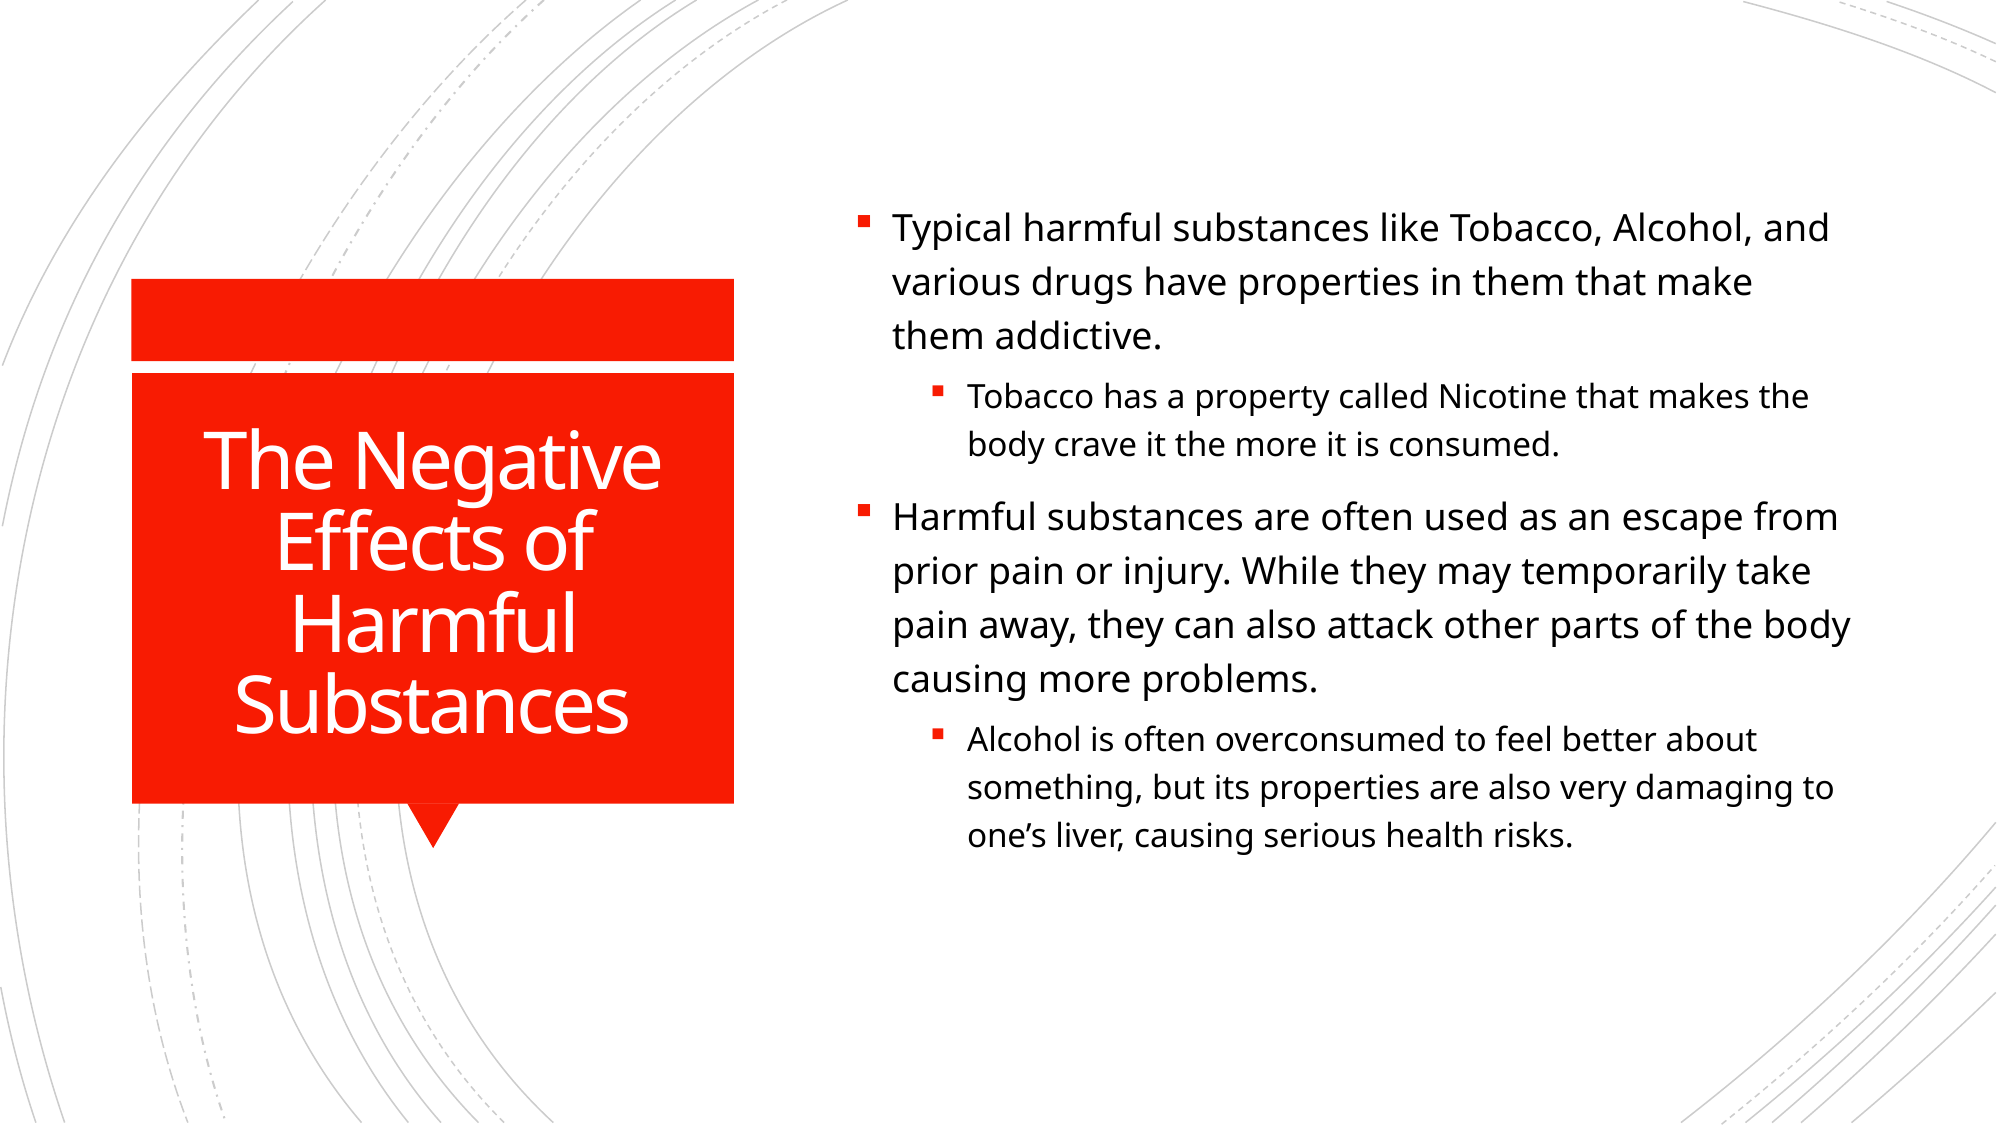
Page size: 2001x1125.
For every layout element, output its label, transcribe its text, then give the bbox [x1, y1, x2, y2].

title The Negative Effects of Harmful Substances [145, 385, 720, 789]
list Typical harmful substances like Tobacco, Alcohol, and various drugs have properties in them that make them addictive. Tobacco has a property called Nicotine that makes the body crave it the more it is consumed. Harmful substances are often used as an escape from prior pain or injury. While they may temporarily take pain away, they can also attack other parts of the body causing more problems. Alcohol is often overconsumed to feel better about something, but its properties are also very damaging to one’s liver, causing serious health risks. [839, 131, 1871, 993]
